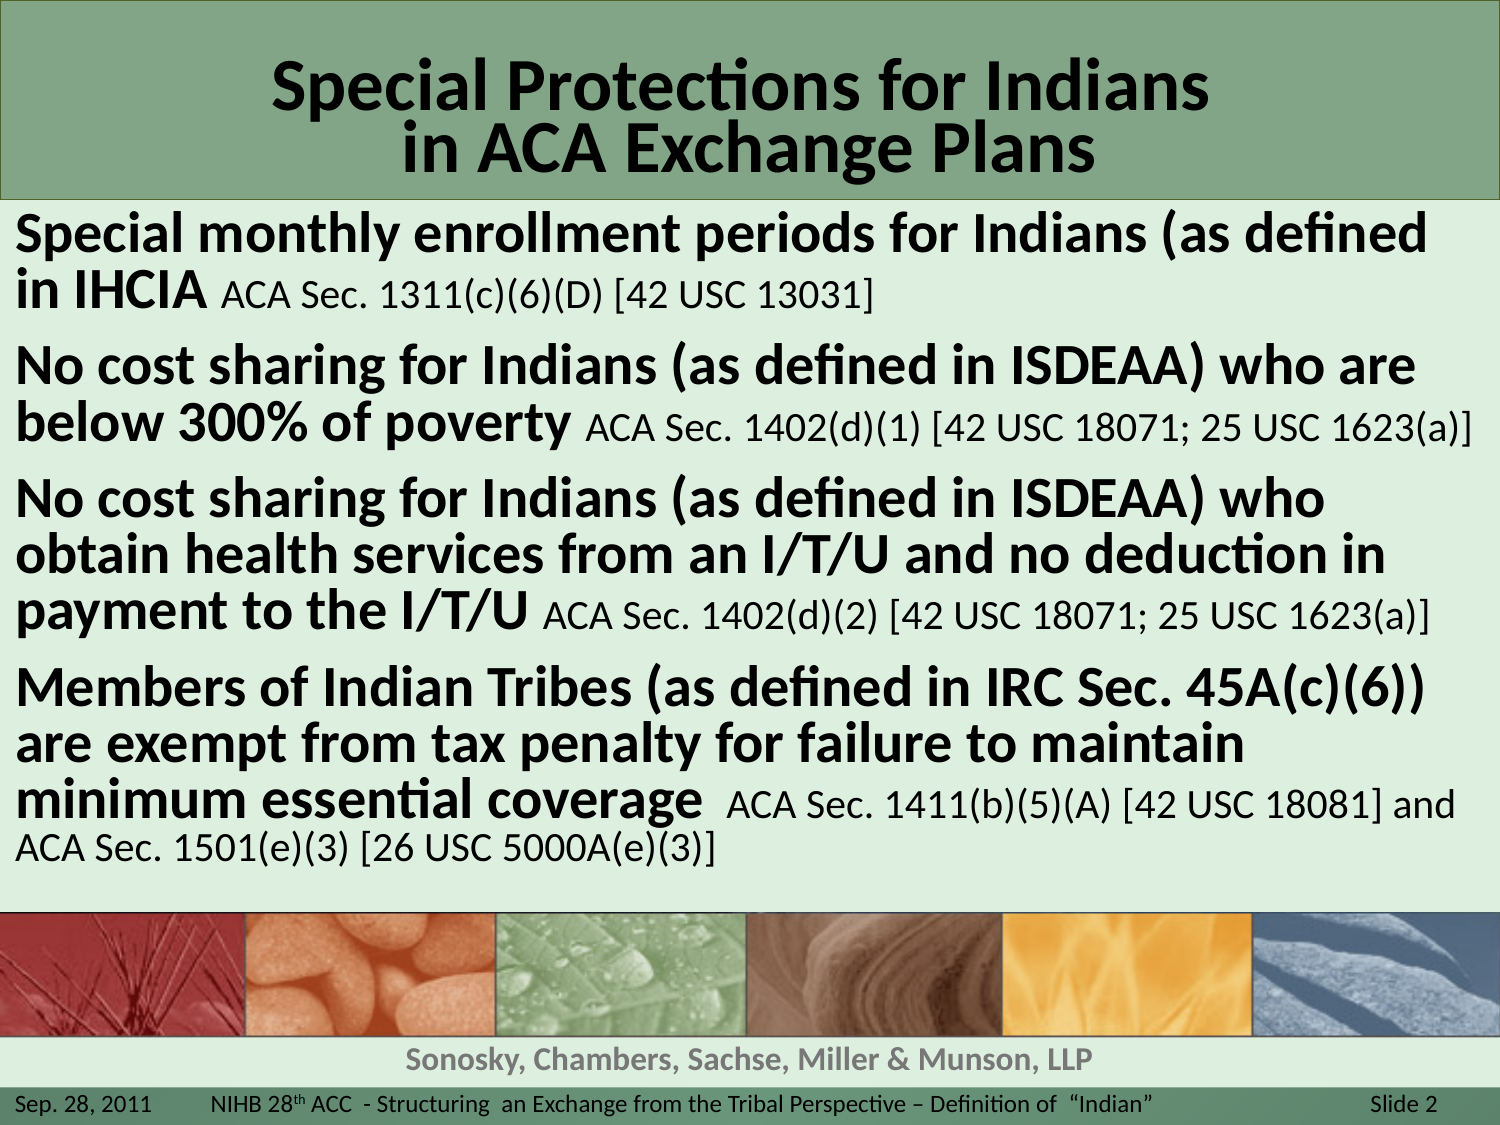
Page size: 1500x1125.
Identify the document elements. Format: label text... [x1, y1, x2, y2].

title Special Protections for Indians in ACA Exchange Plans [0, 0, 1500, 200]
subtitle Special monthly enrollment periods for Indians (as defined in IHCIA ACA Sec. 1311(c)(6)(D) [42 USC 13031] No cost sharing for Indians (as defined in ISDEAA) who are below 300% of poverty ACA Sec. 1402(d)(1) [42 USC 18071; 25 USC 1623(a)] No cost sharing for Indians (as defined in ISDEAA) who obtain health services from an I/T/U and no deduction in payment to the I/T/U ACA Sec. 1402(d)(2) [42 USC 18071; 25 USC 1623(a)] Members of Indian Tribes (as defined in IRC Sec. 45A(c)(6)) are exempt from tax penalty for failure to maintain minimum essential coverage ACA Sec. 1411(b)(5)(A) [42 USC 18081] and ACA Sec. 1501(e)(3) [26 USC 5000A(e)(3)] [0, 200, 1500, 899]
picture [0, 899, 1500, 1038]
text_box Sep. 28, 2011 NIHB 28th ACC - Structuring an Exchange from the Tribal Perspective – Definition of “Indian” Slide 2 [0, 1088, 1500, 1125]
text_box Sonosky, Chambers, Sachse, Miller & Munson, LLP [0, 1045, 1500, 1088]
